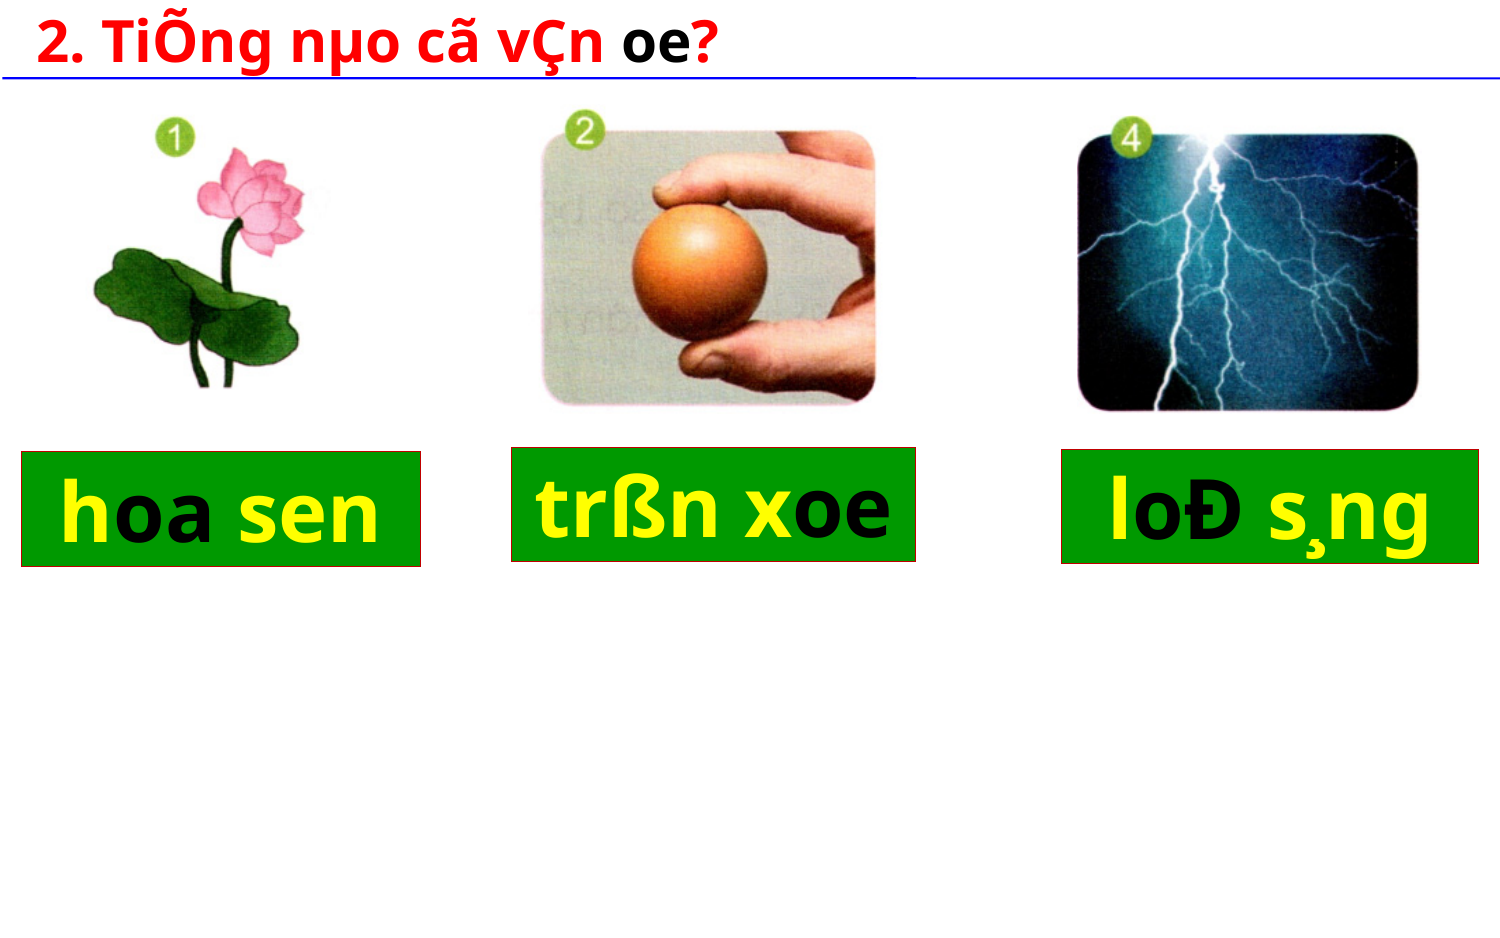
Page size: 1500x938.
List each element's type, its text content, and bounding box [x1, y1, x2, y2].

text_box 2. TiÕng nµo cã vÇn oe? [21, 0, 1500, 78]
text_box hoa sen [21, 451, 421, 567]
picture [52, 104, 331, 390]
picture [1077, 115, 1422, 414]
text_box trßn xoe [511, 447, 916, 562]
text_box loÐ s¸ng [1061, 449, 1479, 564]
picture [528, 104, 892, 414]
